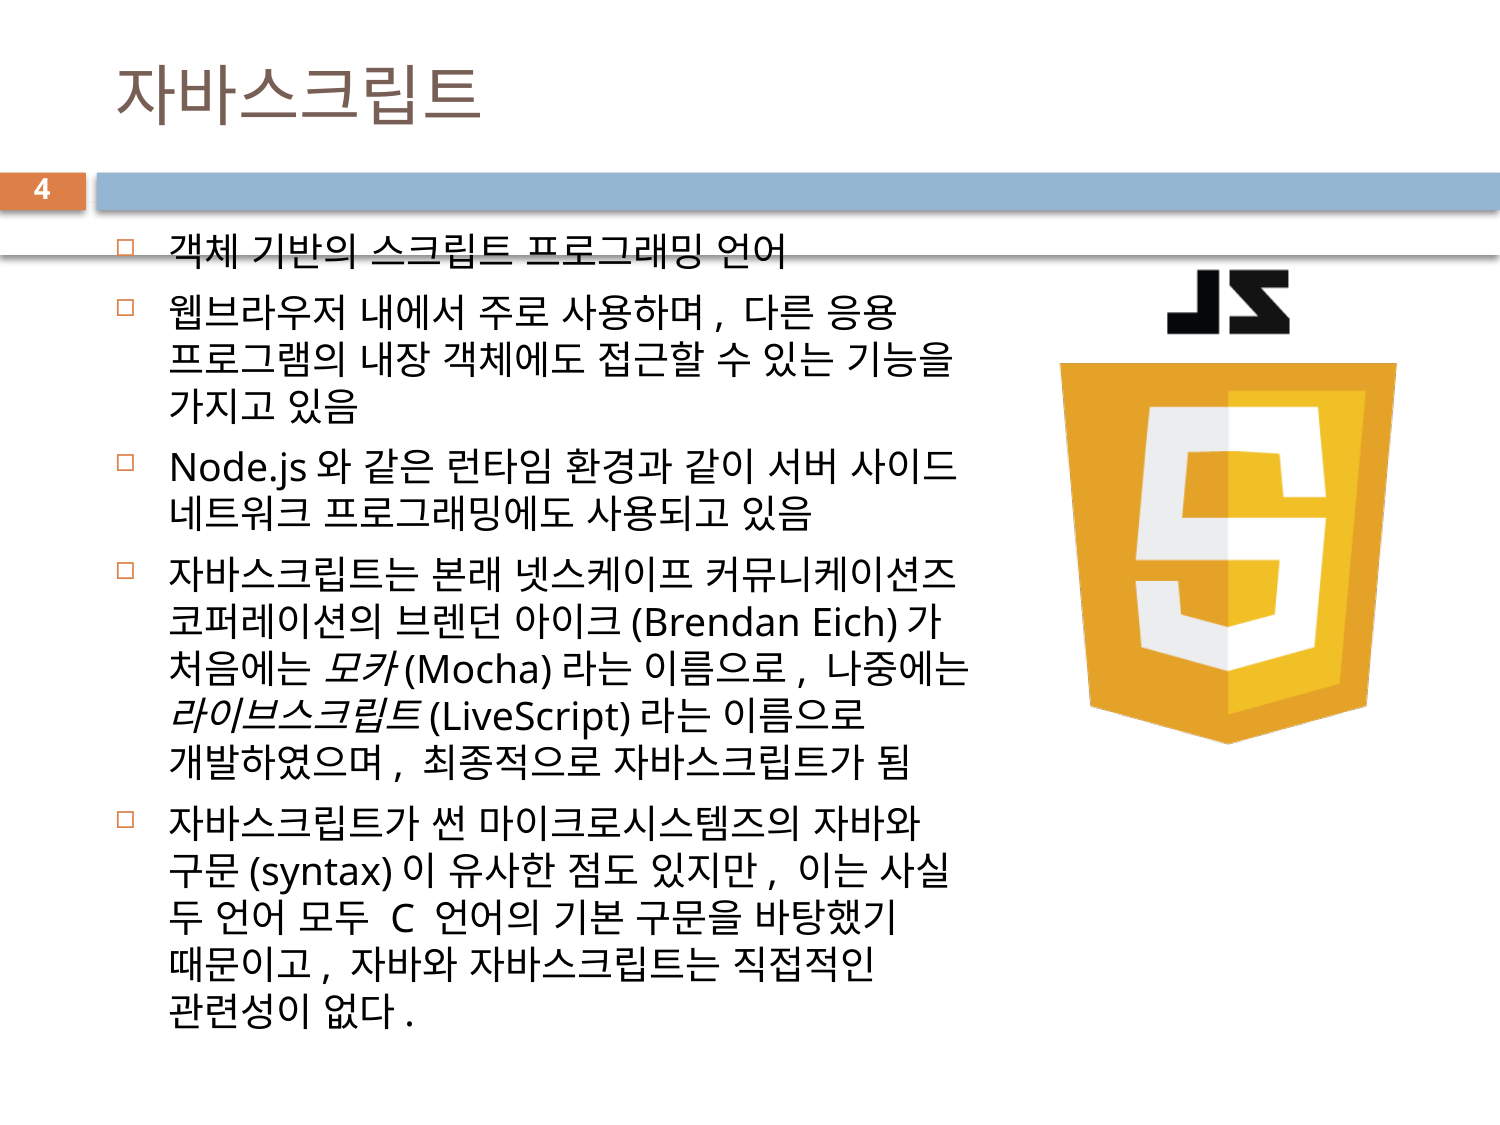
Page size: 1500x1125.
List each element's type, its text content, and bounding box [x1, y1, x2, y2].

slide_number 4 [0, 170, 87, 211]
picture [974, 247, 1483, 757]
list 객체 기반의 스크립트 프로그래밍 언어 웹브라우저 내에서 주로 사용하며, 다른 응용 프로그램의 내장 객체에도 접근할 수 있는 기능을 가지고 있음 Node.js와 같은 런타임 환경과 같이 서버 사이드 네트워크 프로그래밍에도 사용되고 있음 자바스크립트는 본래 넷스케이프 커뮤니케이션즈 코퍼레이션의 브렌던 아이크(Brendan Eich)가 처음에는 모카(Mocha)라는 이름으로, 나중에는 라이브스크립트(LiveScript)라는 이름으로 개발하였으며, 최종적으로 자바스크립트가 됨 자바스크립트가 썬 마이크로시스템즈의 자바와 구문(syntax)이 유사한 점도 있지만, 이는 사실 두 언어 모두 C 언어의 기본 구문을 바탕했기 때문이고, 자바와 자바스크립트는 직접적인 관련성이 없다. [100, 219, 999, 1047]
title 자바스크립트 [100, 37, 1438, 149]
